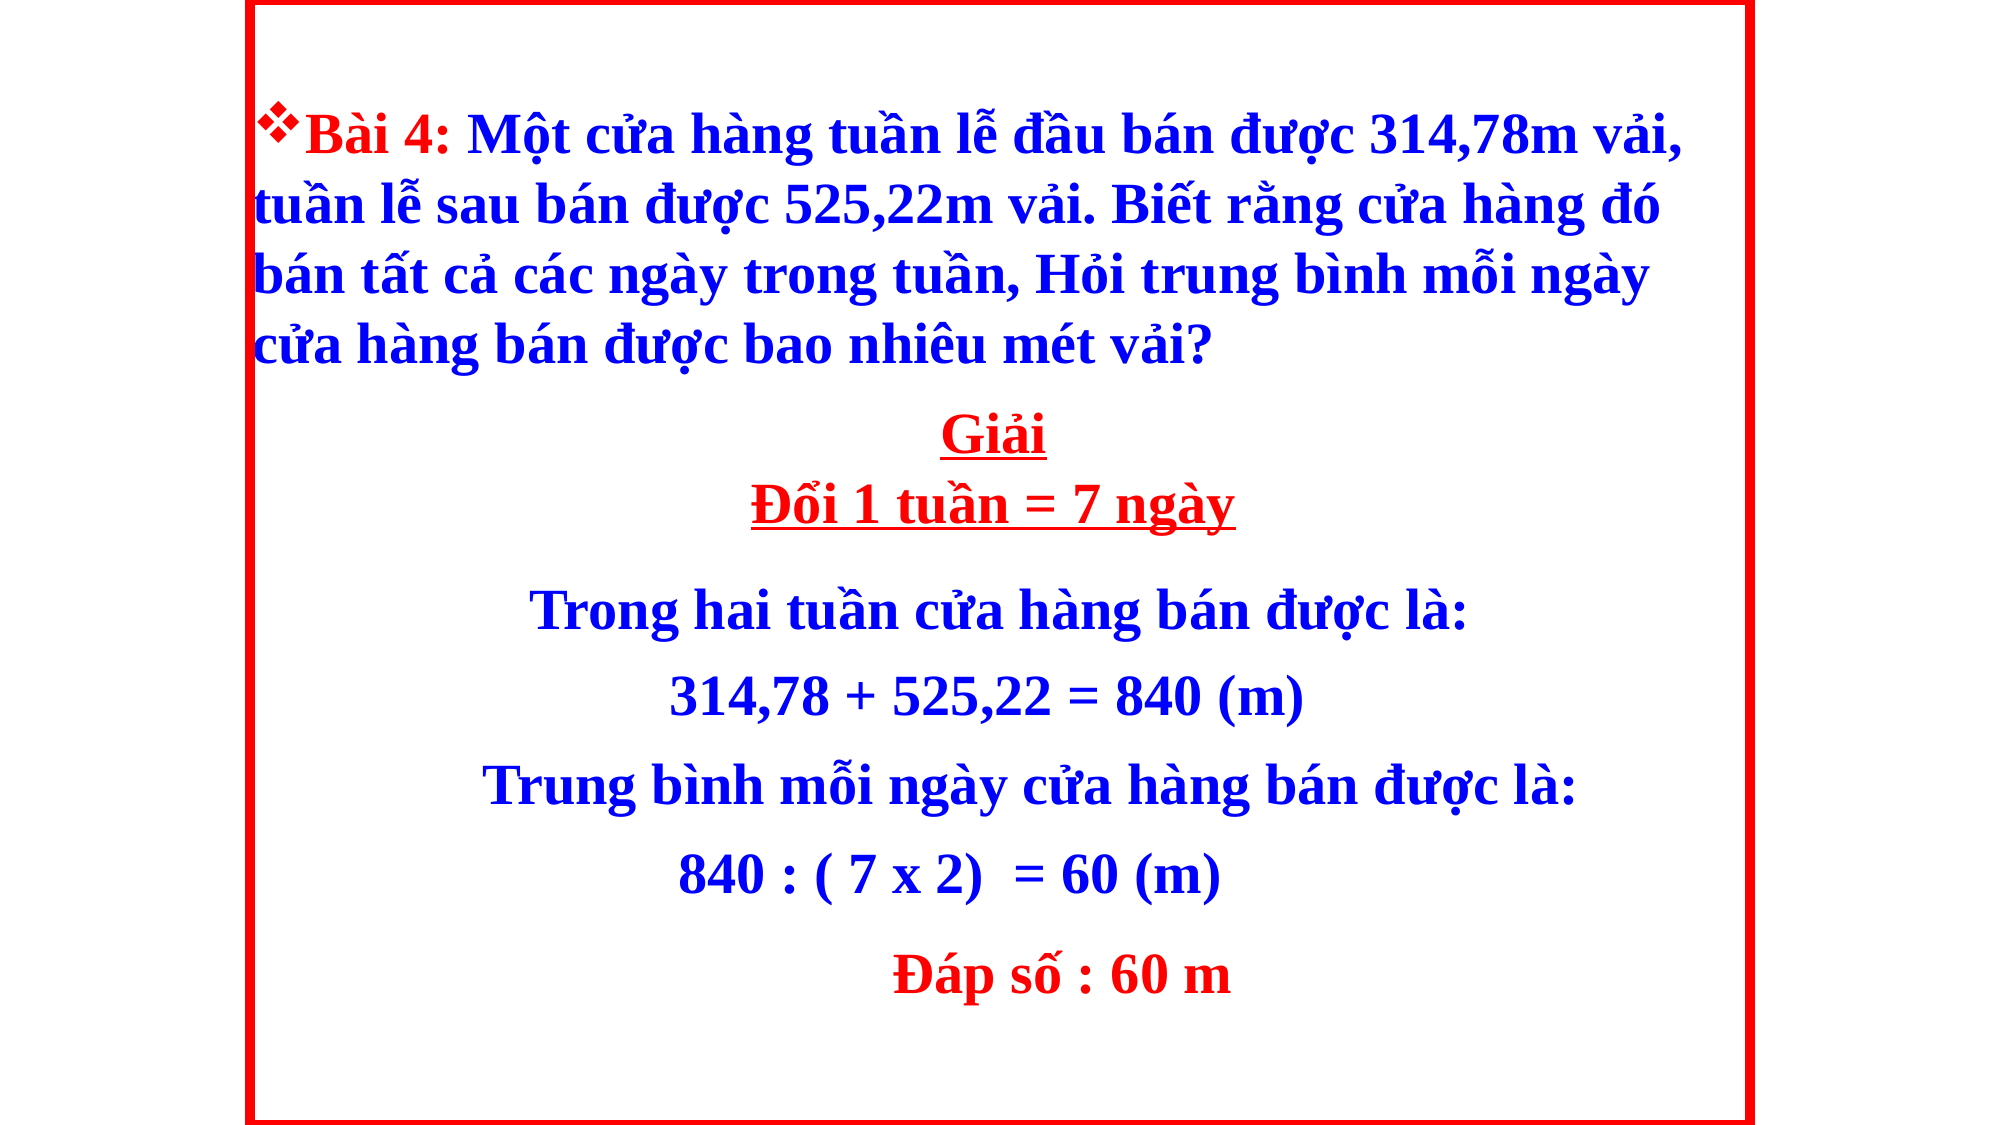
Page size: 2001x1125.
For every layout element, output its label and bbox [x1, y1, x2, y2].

text_box [237, 87, 249, 383]
text_box [249, 0, 1750, 1125]
